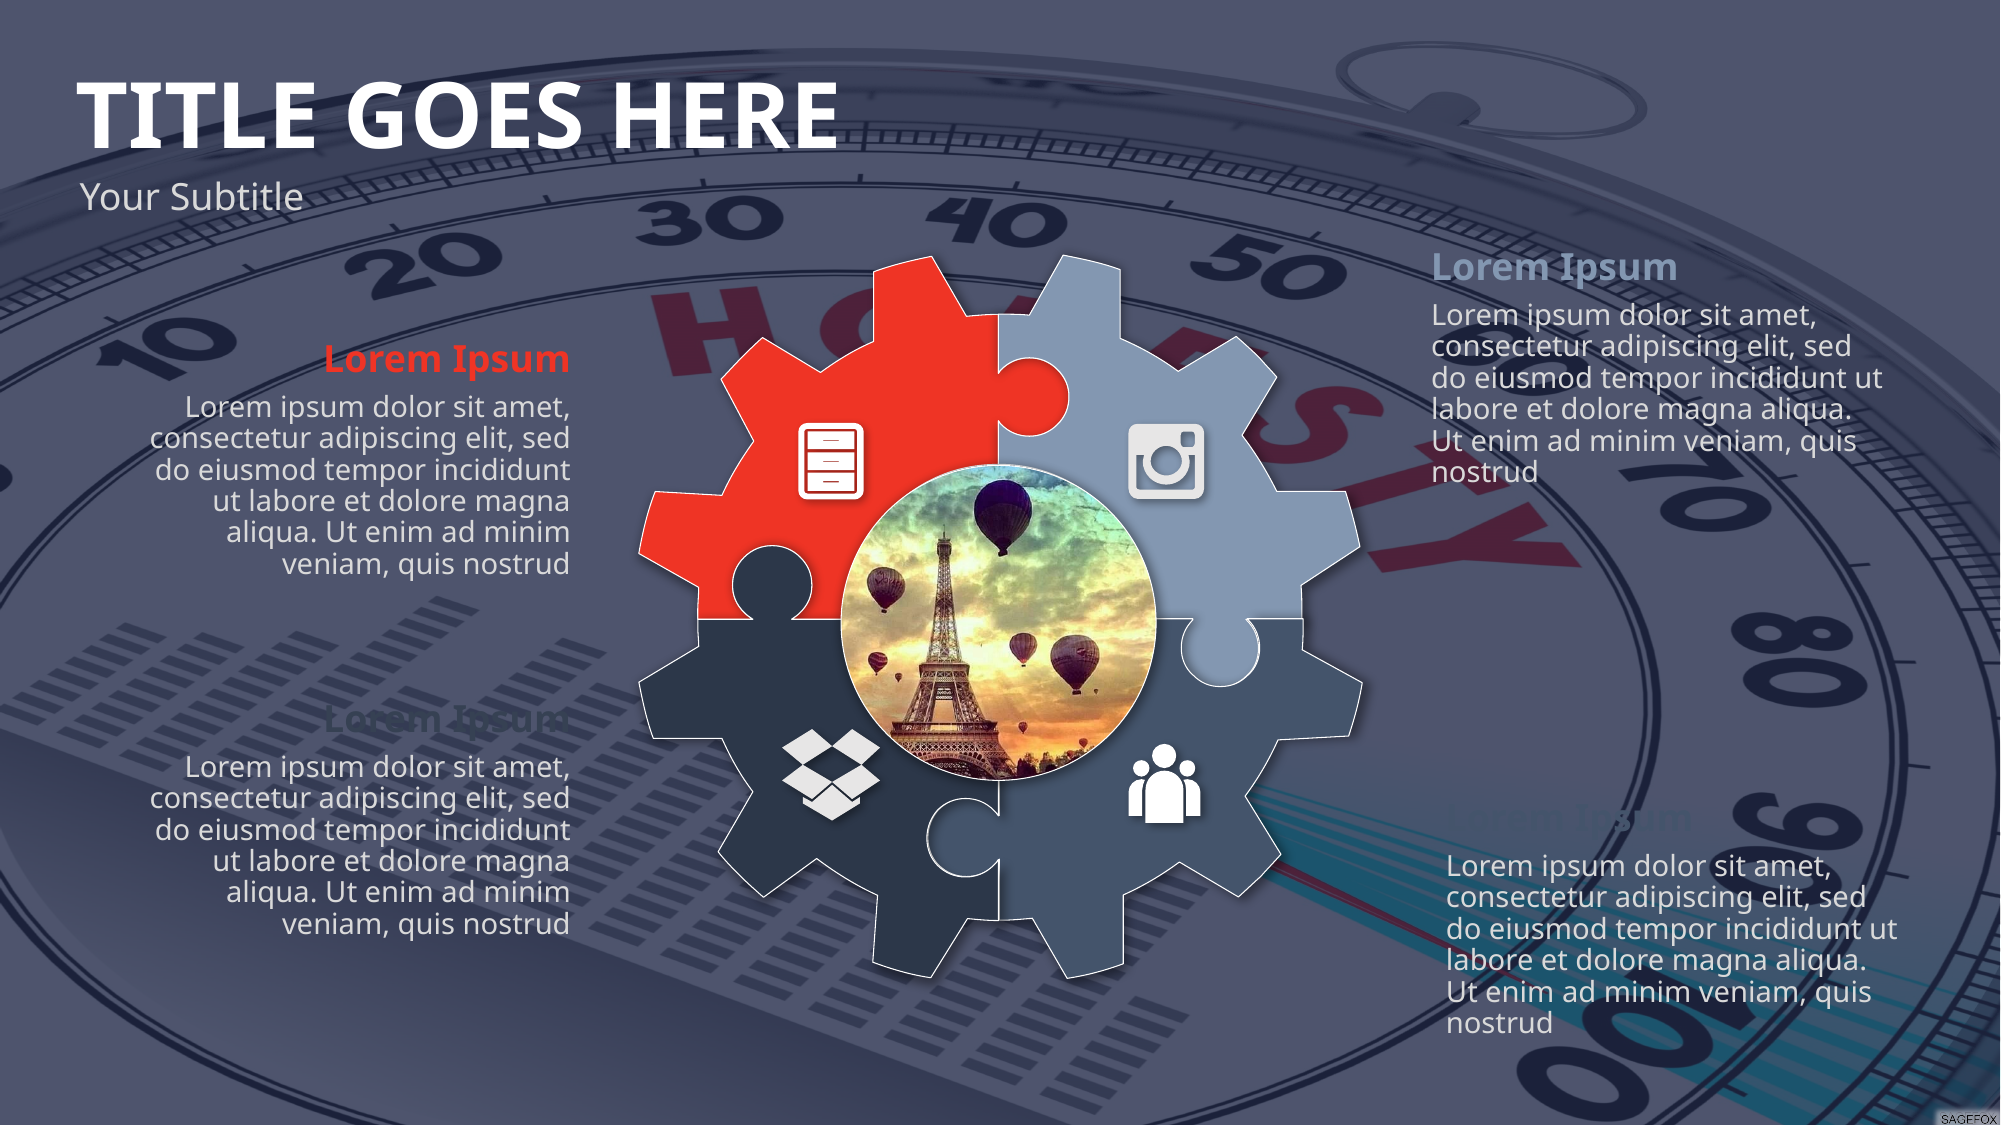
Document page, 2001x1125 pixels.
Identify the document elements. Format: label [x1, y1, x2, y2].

text_box [941, 618, 1363, 979]
text_box [1128, 779, 1145, 816]
text_box [109, 687, 586, 988]
text_box [1145, 770, 1201, 823]
text_box [1430, 786, 1907, 1087]
text_box [638, 256, 1062, 615]
text_box [782, 729, 881, 821]
text_box [60, 49, 1020, 227]
text_box [1416, 235, 1893, 536]
text_box [1128, 423, 1205, 499]
text_box [1179, 760, 1196, 777]
text_box [109, 327, 586, 628]
text_box [998, 255, 1360, 679]
text_box [840, 464, 1158, 782]
text_box [1152, 743, 1177, 769]
text_box [798, 422, 864, 500]
text_box [638, 545, 999, 978]
text_box [1133, 760, 1150, 777]
picture [1938, 1114, 1999, 1125]
